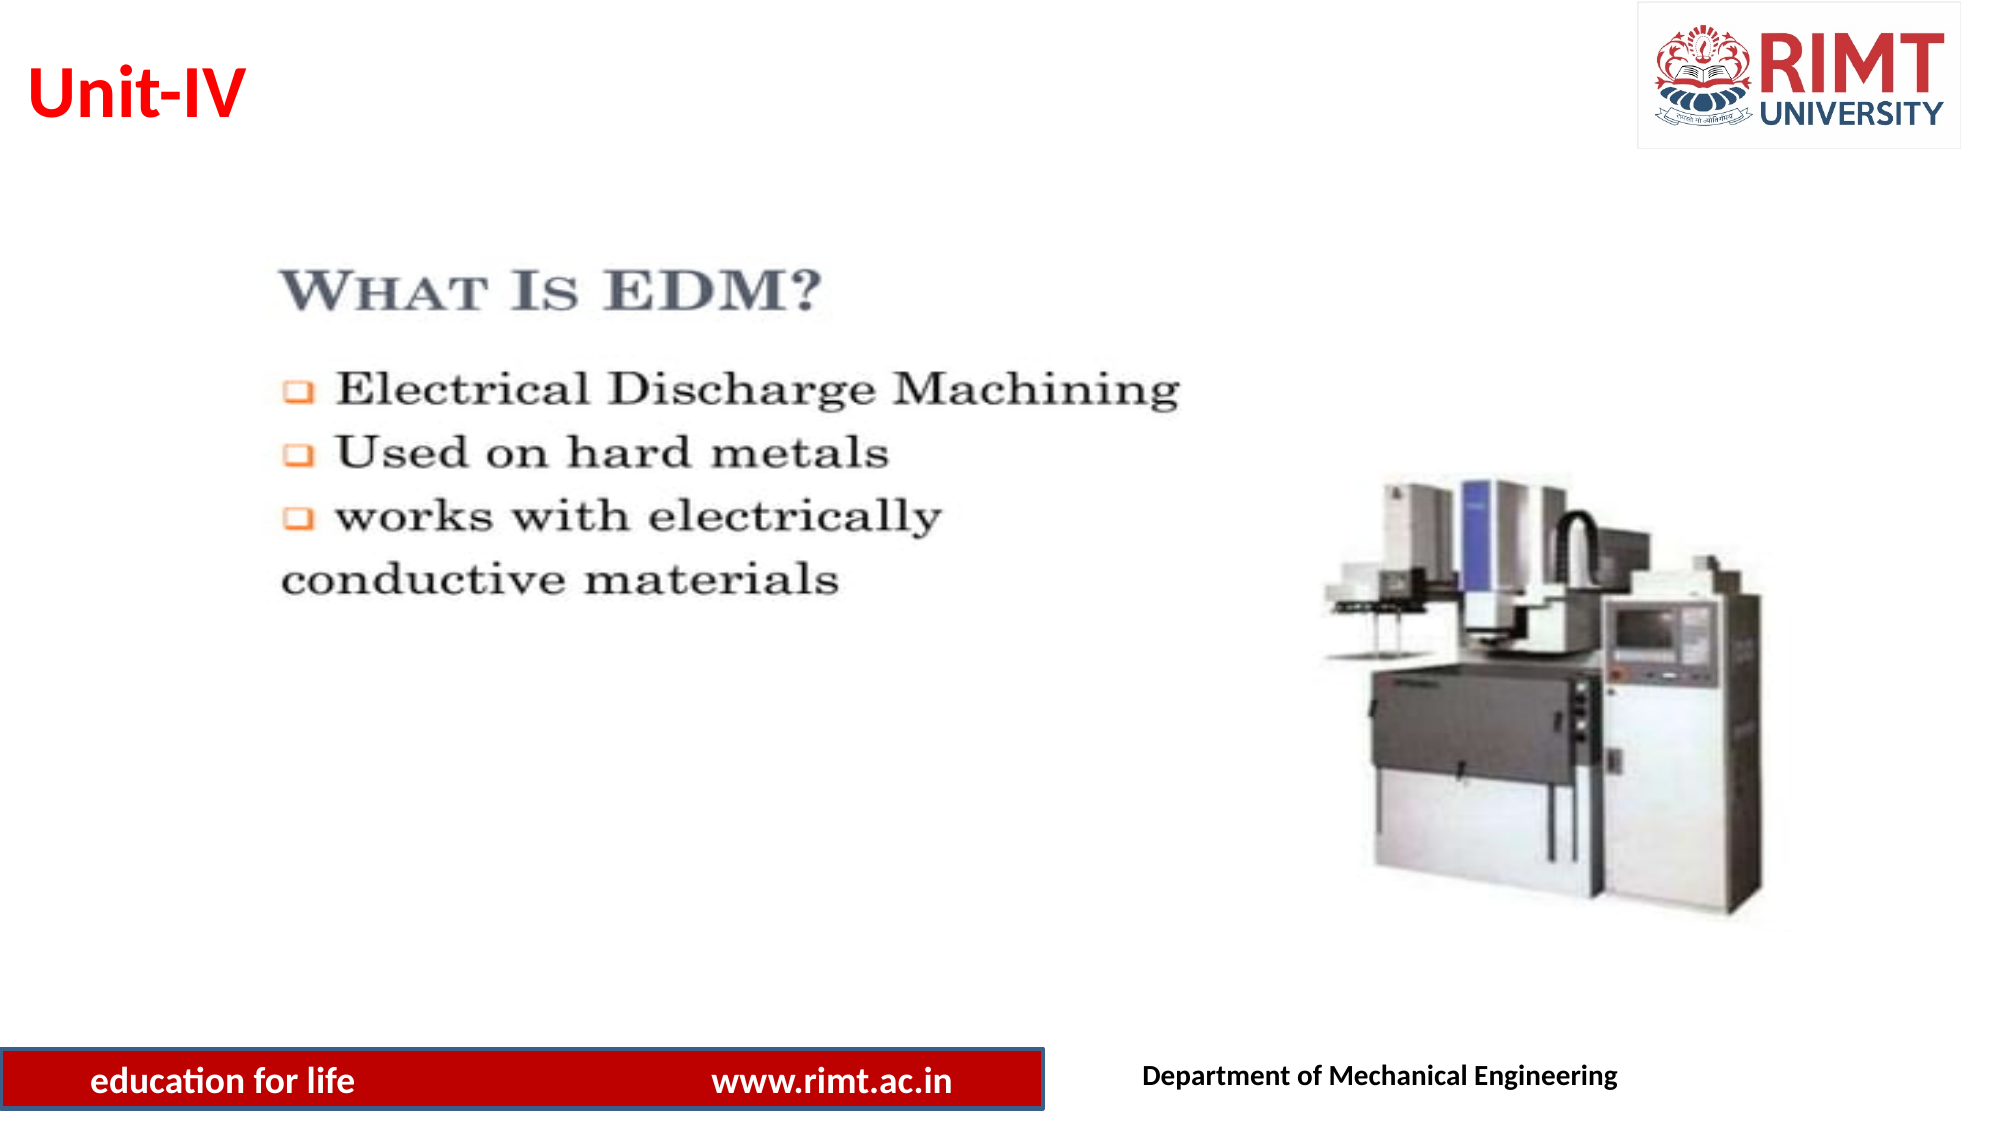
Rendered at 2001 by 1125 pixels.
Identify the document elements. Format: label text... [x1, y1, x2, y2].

picture [246, 240, 1793, 932]
text_box Department of Mechanical Engineering [1042, 1044, 1718, 1104]
picture [1637, 1, 1961, 149]
text_box Unit-IV [0, 0, 277, 177]
text_box education for life www.rimt.ac.in [0, 1047, 1045, 1111]
